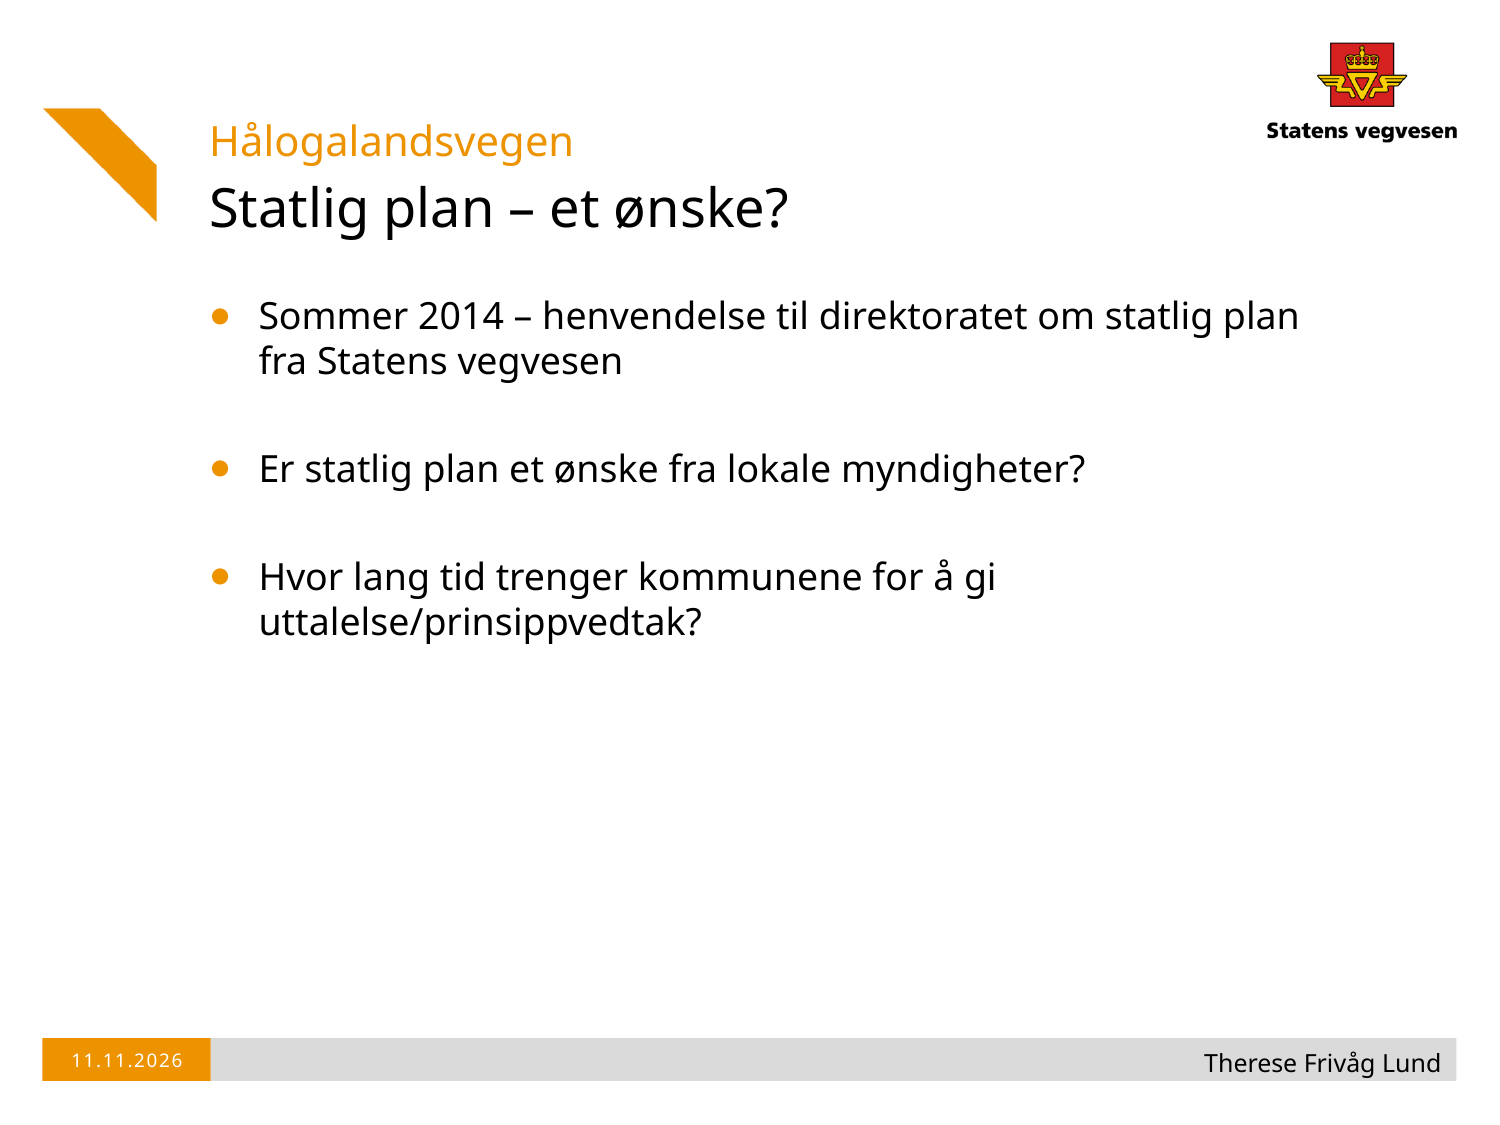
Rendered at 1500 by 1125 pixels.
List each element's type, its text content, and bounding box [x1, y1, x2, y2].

title Statlig plan – et ønske? [209, 173, 1358, 251]
list Hålogalandsvegen [209, 114, 1143, 173]
footer Therese Frivåg Lund [253, 1047, 1442, 1076]
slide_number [42, 1047, 211, 1076]
picture [0, 0, 167, 230]
picture [1252, 0, 1500, 145]
list Sommer 2014 – henvendelse til direktoratet om statlig plan fra Statens vegvesen Er statlig plan et ønske fra lokale myndigheter? Hvor lang tid trenger kommunene for å gi uttalelse/prinsippvedtak? [208, 291, 1358, 996]
